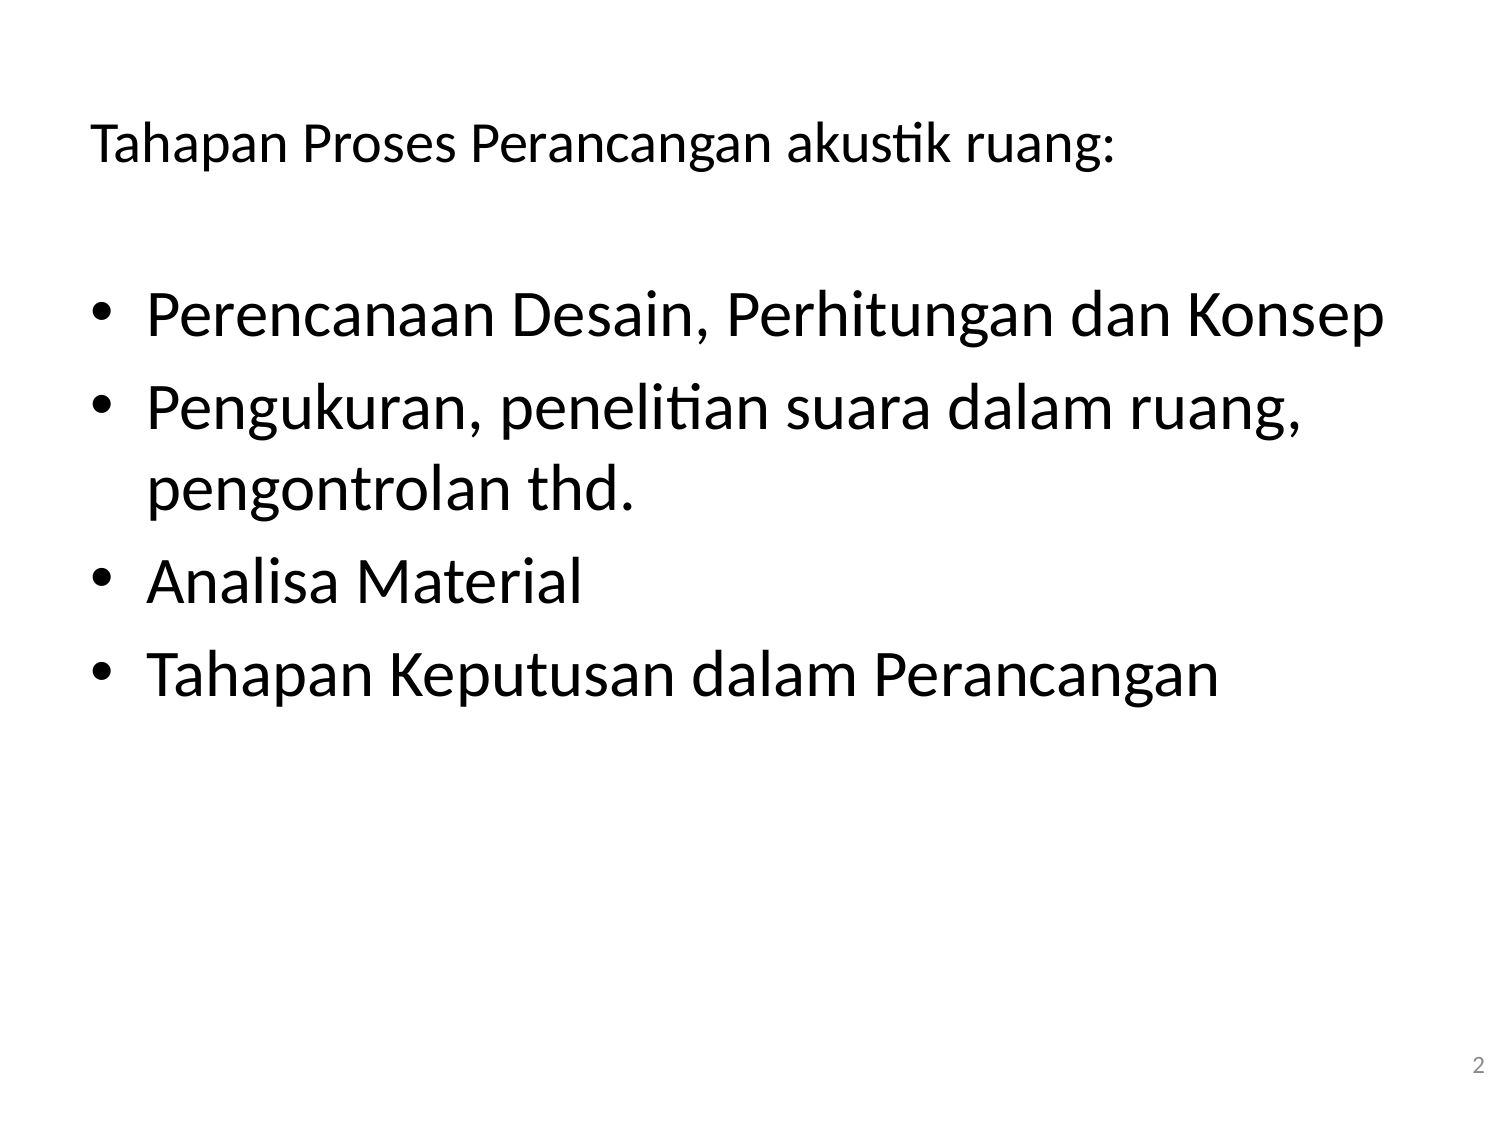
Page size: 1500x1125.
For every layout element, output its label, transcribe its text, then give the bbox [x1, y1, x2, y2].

slide_number 2 [1149, 1024, 1500, 1103]
title Tahapan Proses Perancangan akustik ruang: [75, 45, 1425, 233]
list Perencanaan Desain, Perhitungan dan Konsep Pengukuran, penelitian suara dalam ruang, pengontrolan thd. Analisa Material Tahapan Keputusan dalam Perancangan [75, 262, 1425, 1005]
